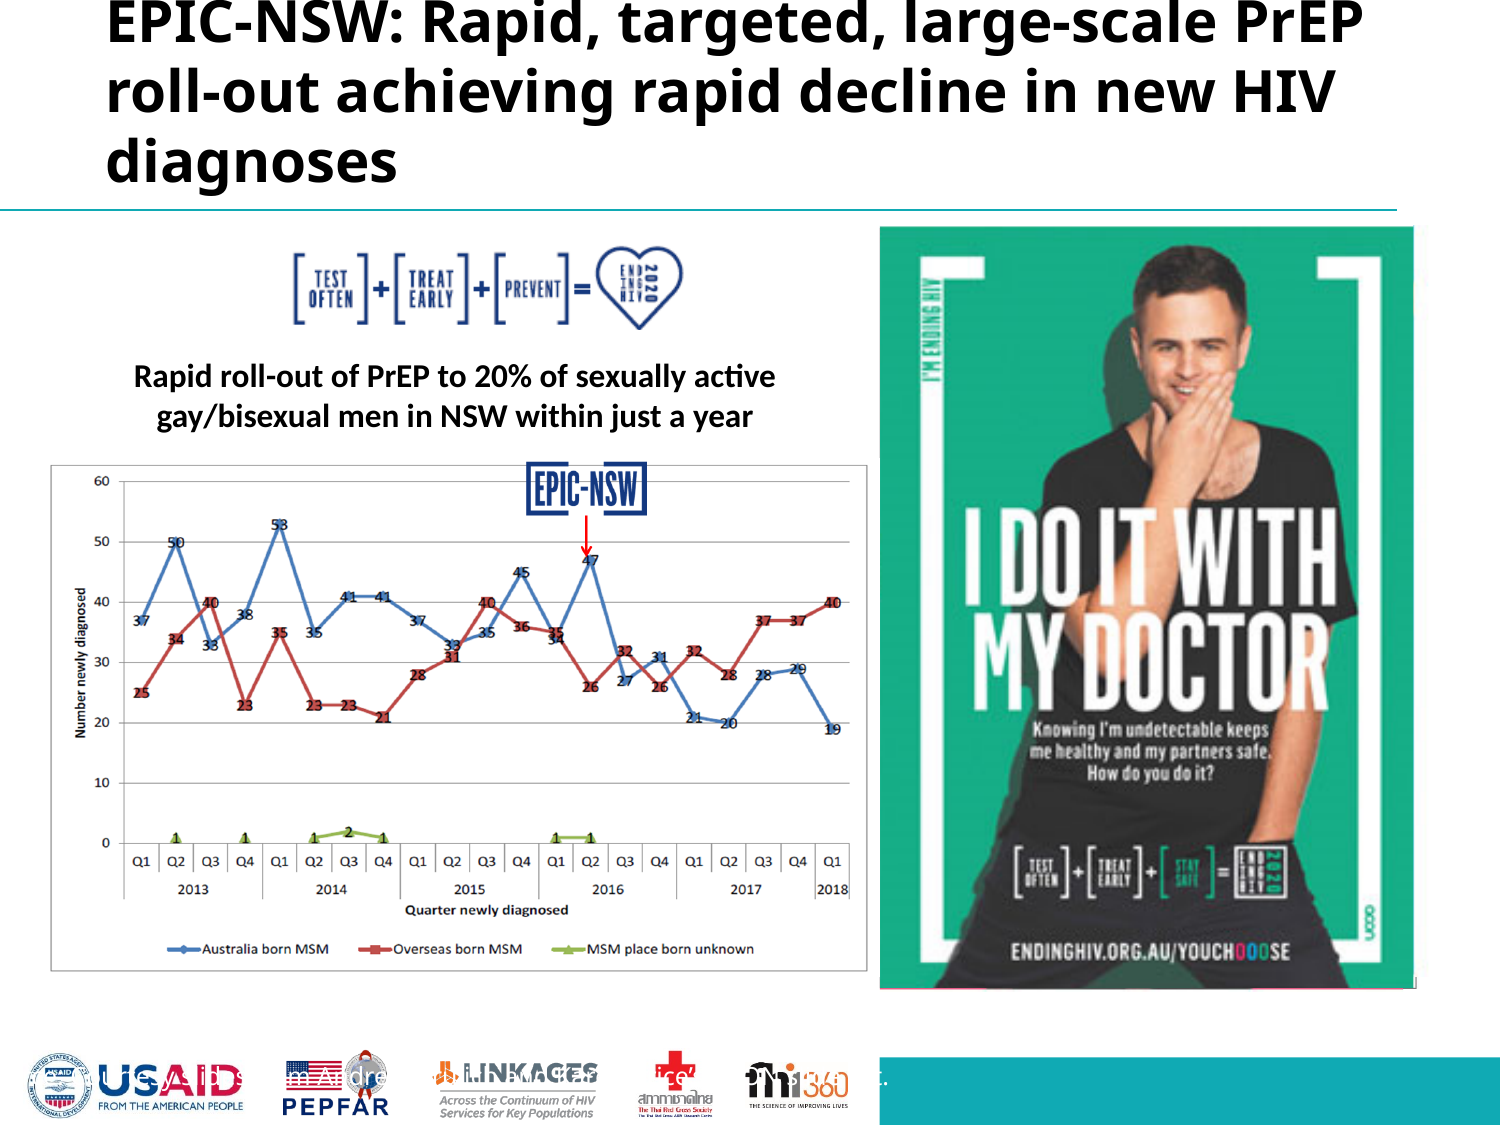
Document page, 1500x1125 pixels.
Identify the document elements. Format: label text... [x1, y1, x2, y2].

picture [283, 1098, 389, 1116]
picture [635, 1098, 713, 1119]
text_box Source: Courtesy slides from Andrew Grulich and Karen Price’s ACON slide set. [0, 1052, 906, 1098]
picture [41, 225, 1429, 992]
picture [278, 243, 686, 330]
picture [423, 1098, 603, 1125]
text_box Rapid roll-out of PrEP to 20% of sexually active gay/bisexual men in NSW within just a year [46, 347, 864, 442]
picture [635, 1048, 713, 1052]
picture [745, 1098, 848, 1108]
picture [23, 1098, 246, 1119]
text_box EPIC-NSW: Rapid, targeted, large-scale PrEP roll-out achieving rapid decline in new HIV diagnoses [90, 51, 1385, 202]
